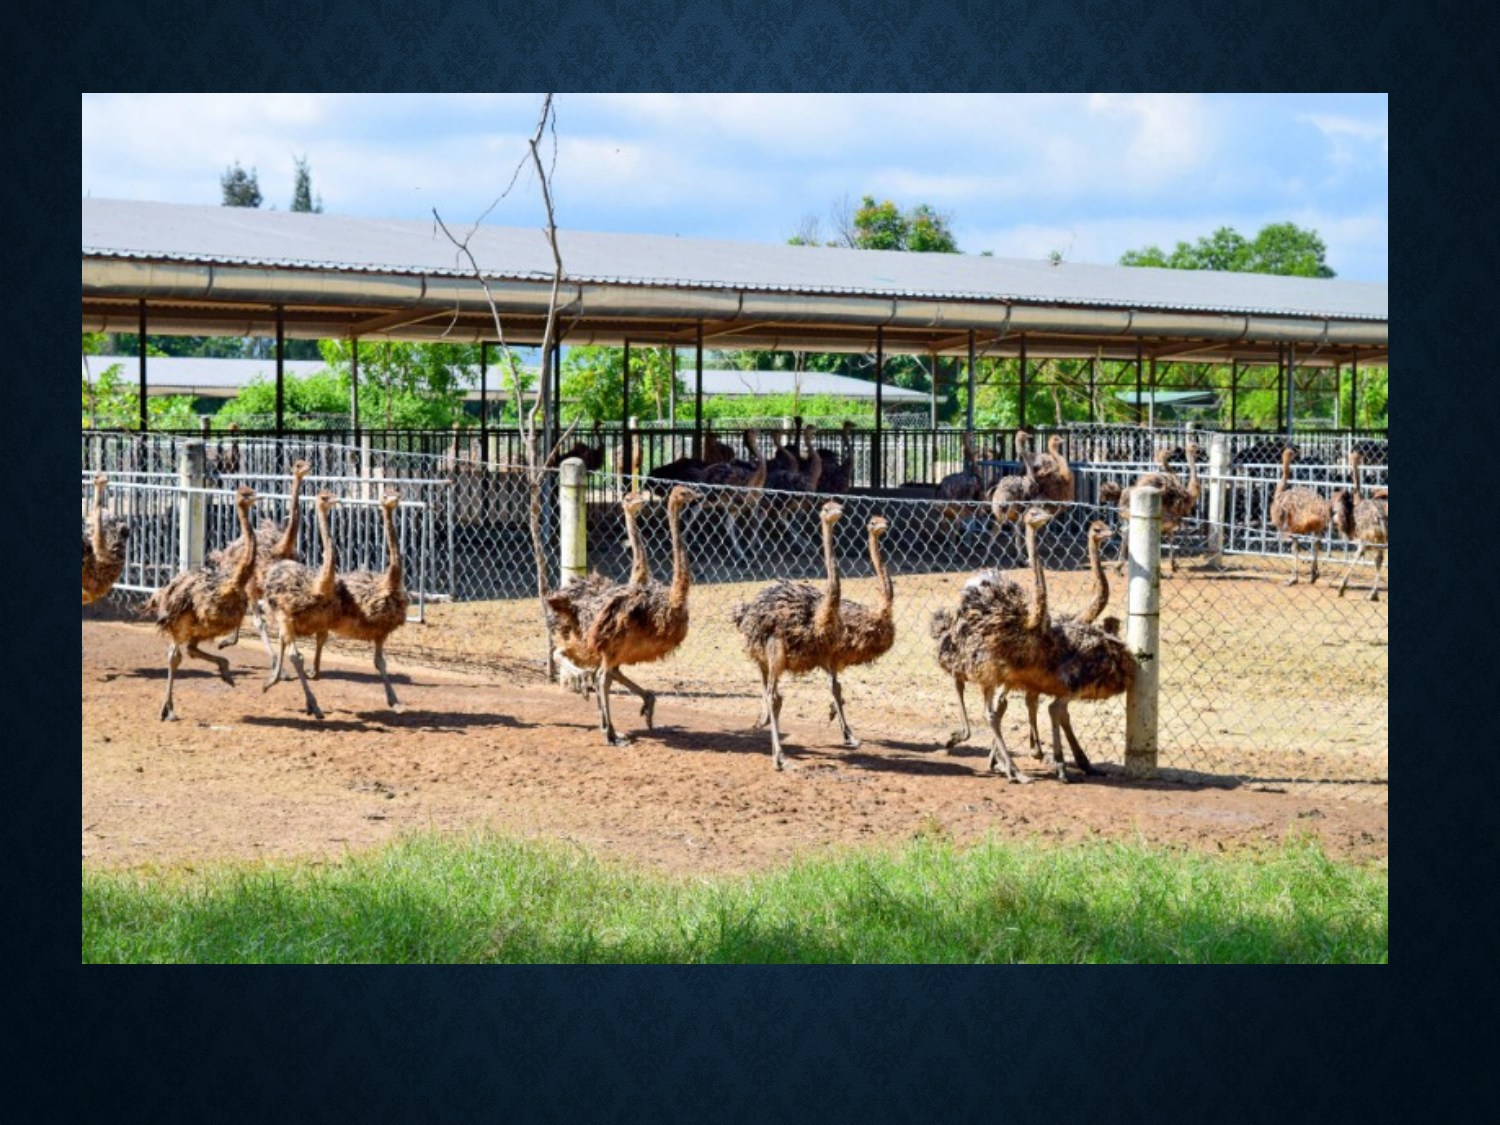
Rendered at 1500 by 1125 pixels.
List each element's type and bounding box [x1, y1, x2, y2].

list [81, 93, 1388, 964]
